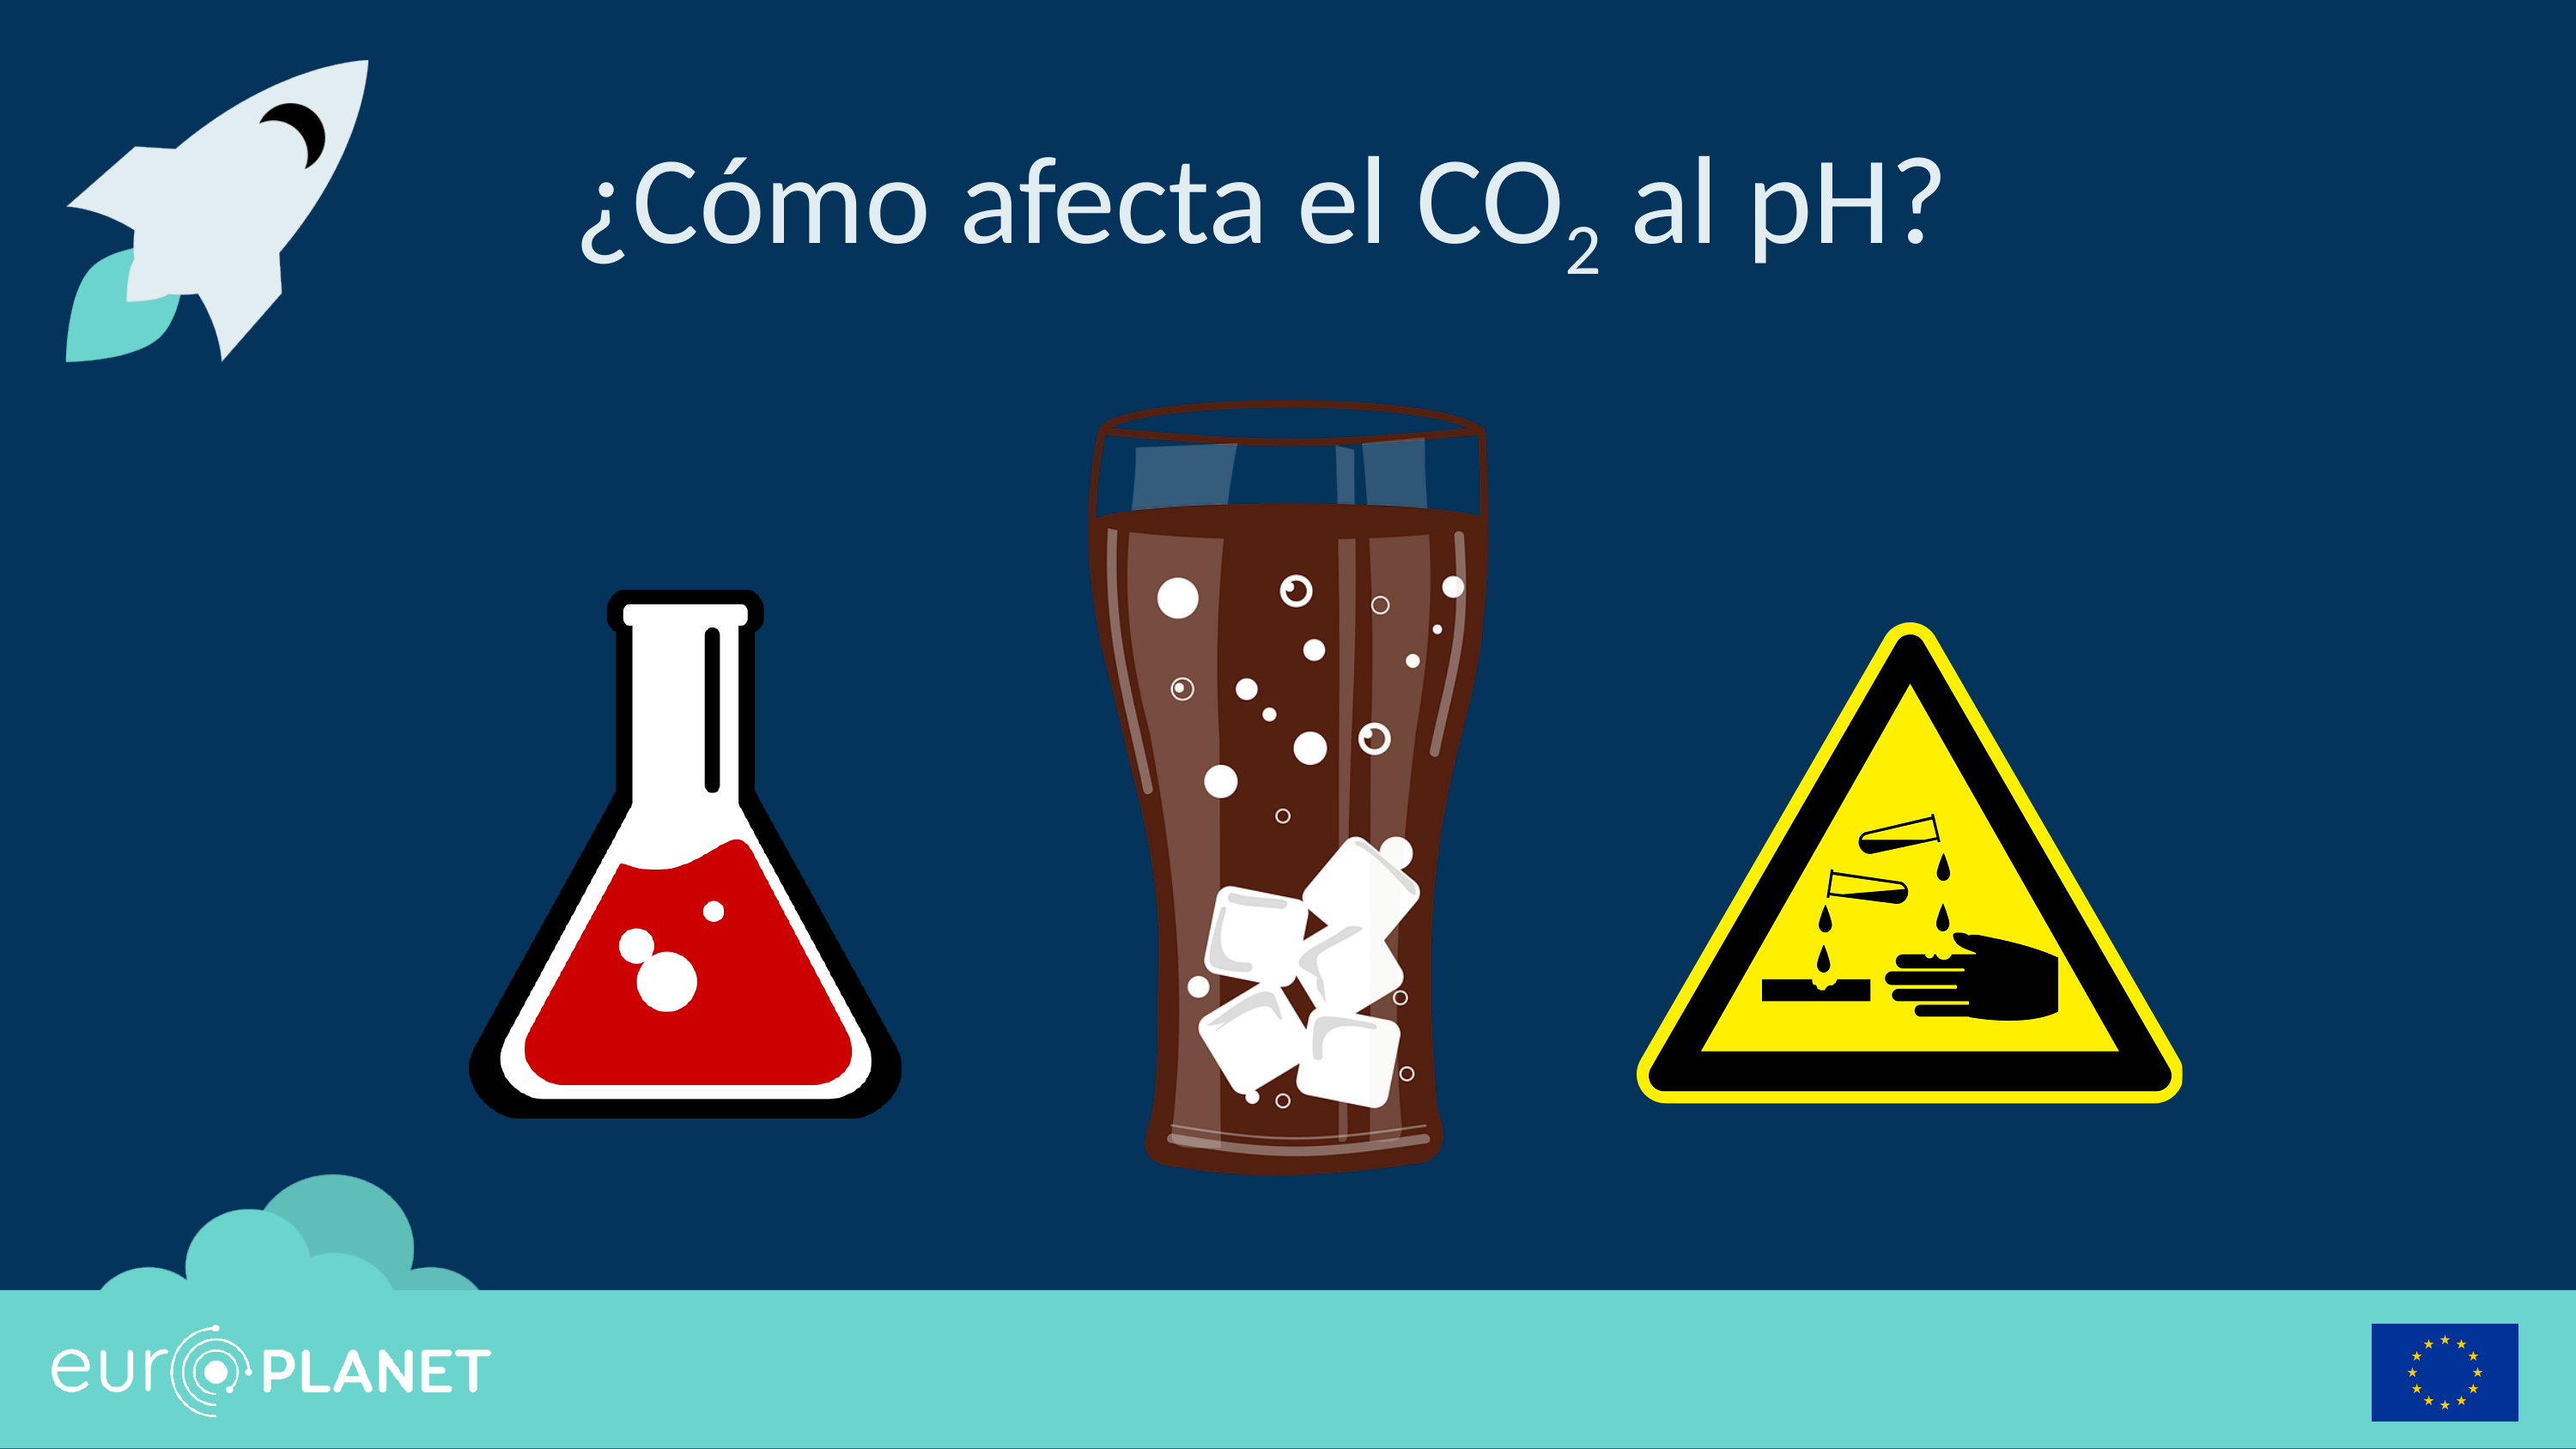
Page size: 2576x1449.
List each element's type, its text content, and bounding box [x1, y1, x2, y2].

picture [1636, 622, 2183, 1140]
picture [57, 59, 368, 371]
title ¿Cómo afecta el CO2 al pH? [399, 197, 2123, 360]
picture [27, 1303, 515, 1449]
picture [2372, 1323, 2519, 1422]
picture [1088, 400, 1488, 1175]
picture [468, 590, 902, 1119]
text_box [0, 1173, 2576, 1449]
